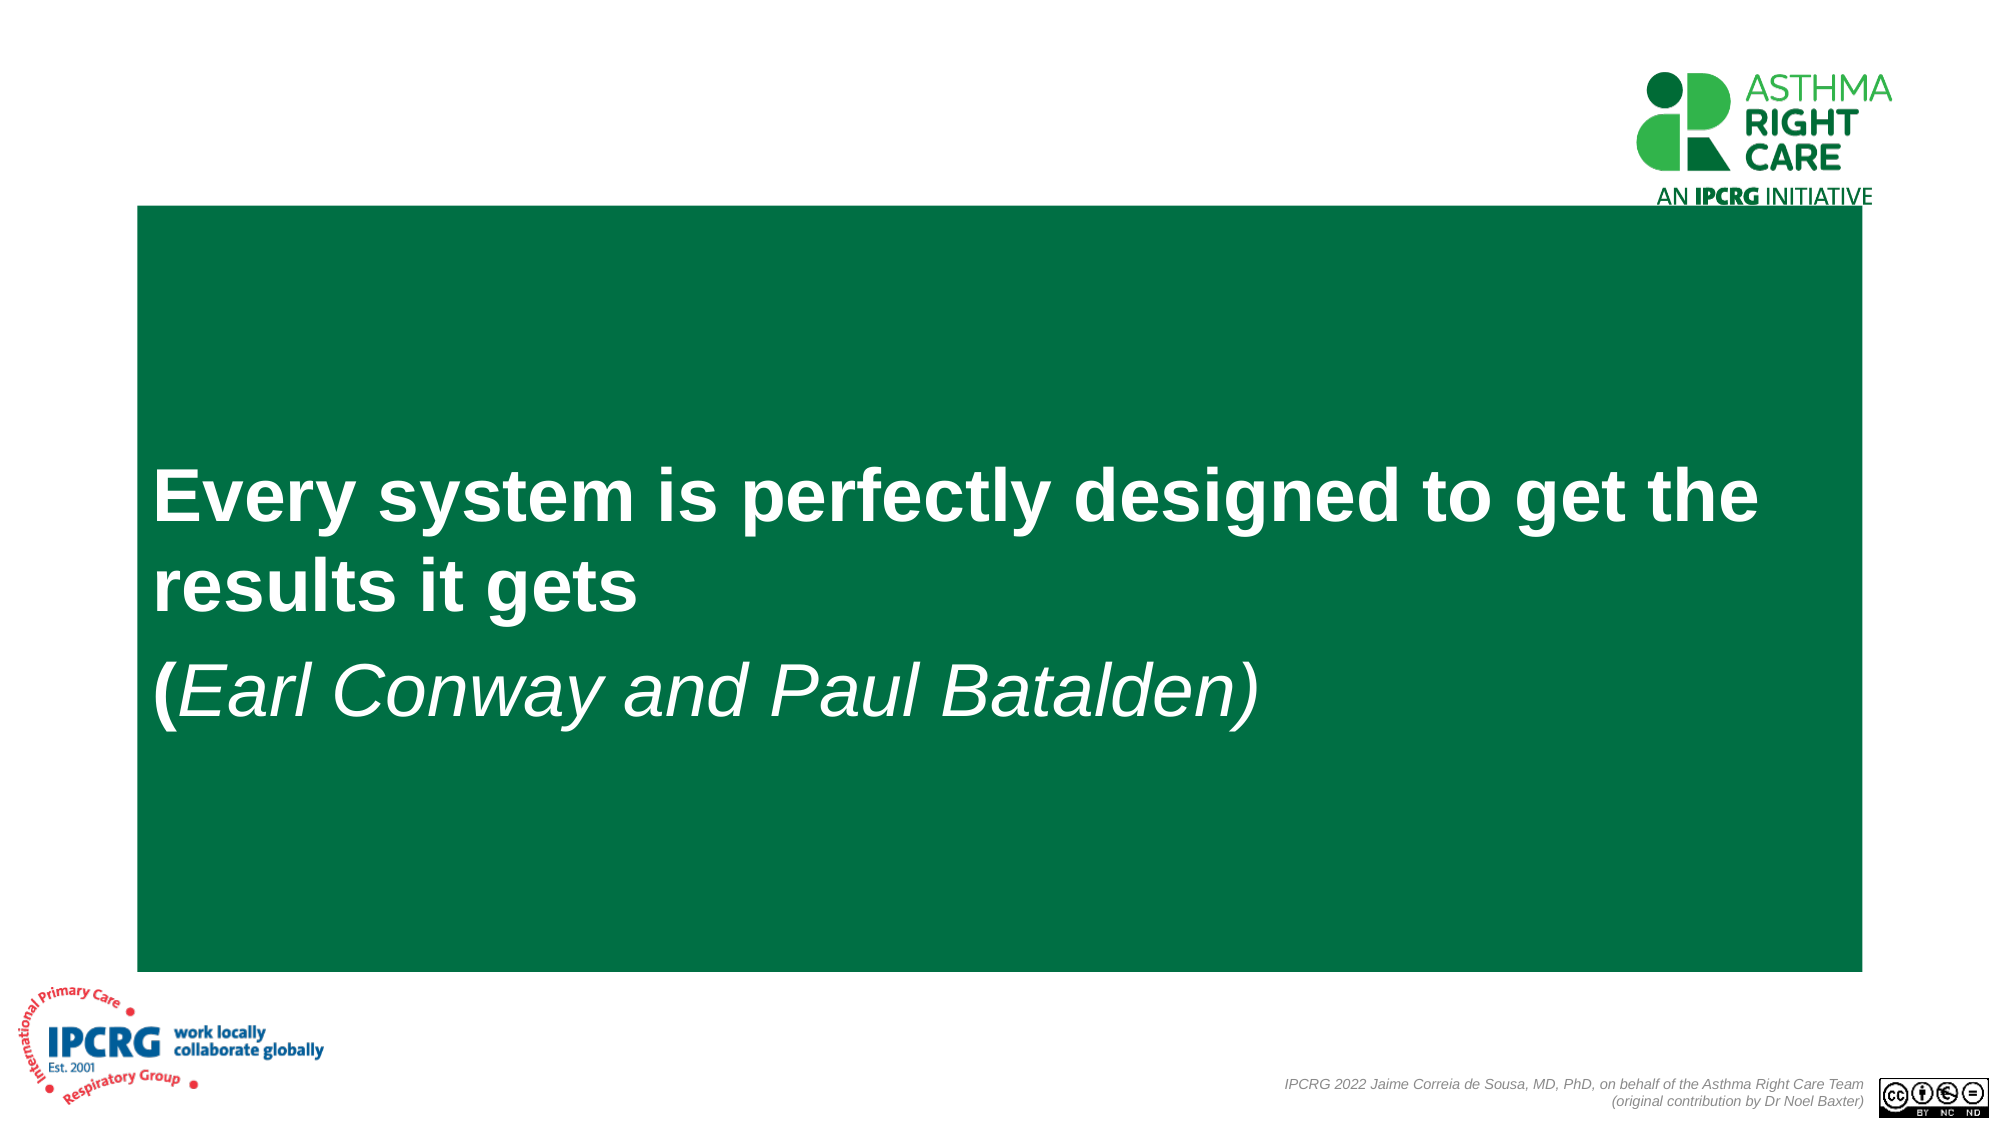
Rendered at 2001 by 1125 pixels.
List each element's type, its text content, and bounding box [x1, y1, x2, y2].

picture [18, 987, 324, 1105]
picture [1879, 1078, 1989, 1118]
list Every system is perfectly designed to get the results it gets (Earl Conway and Paul Batalden) [135, 203, 1865, 974]
picture [1628, 67, 1900, 210]
